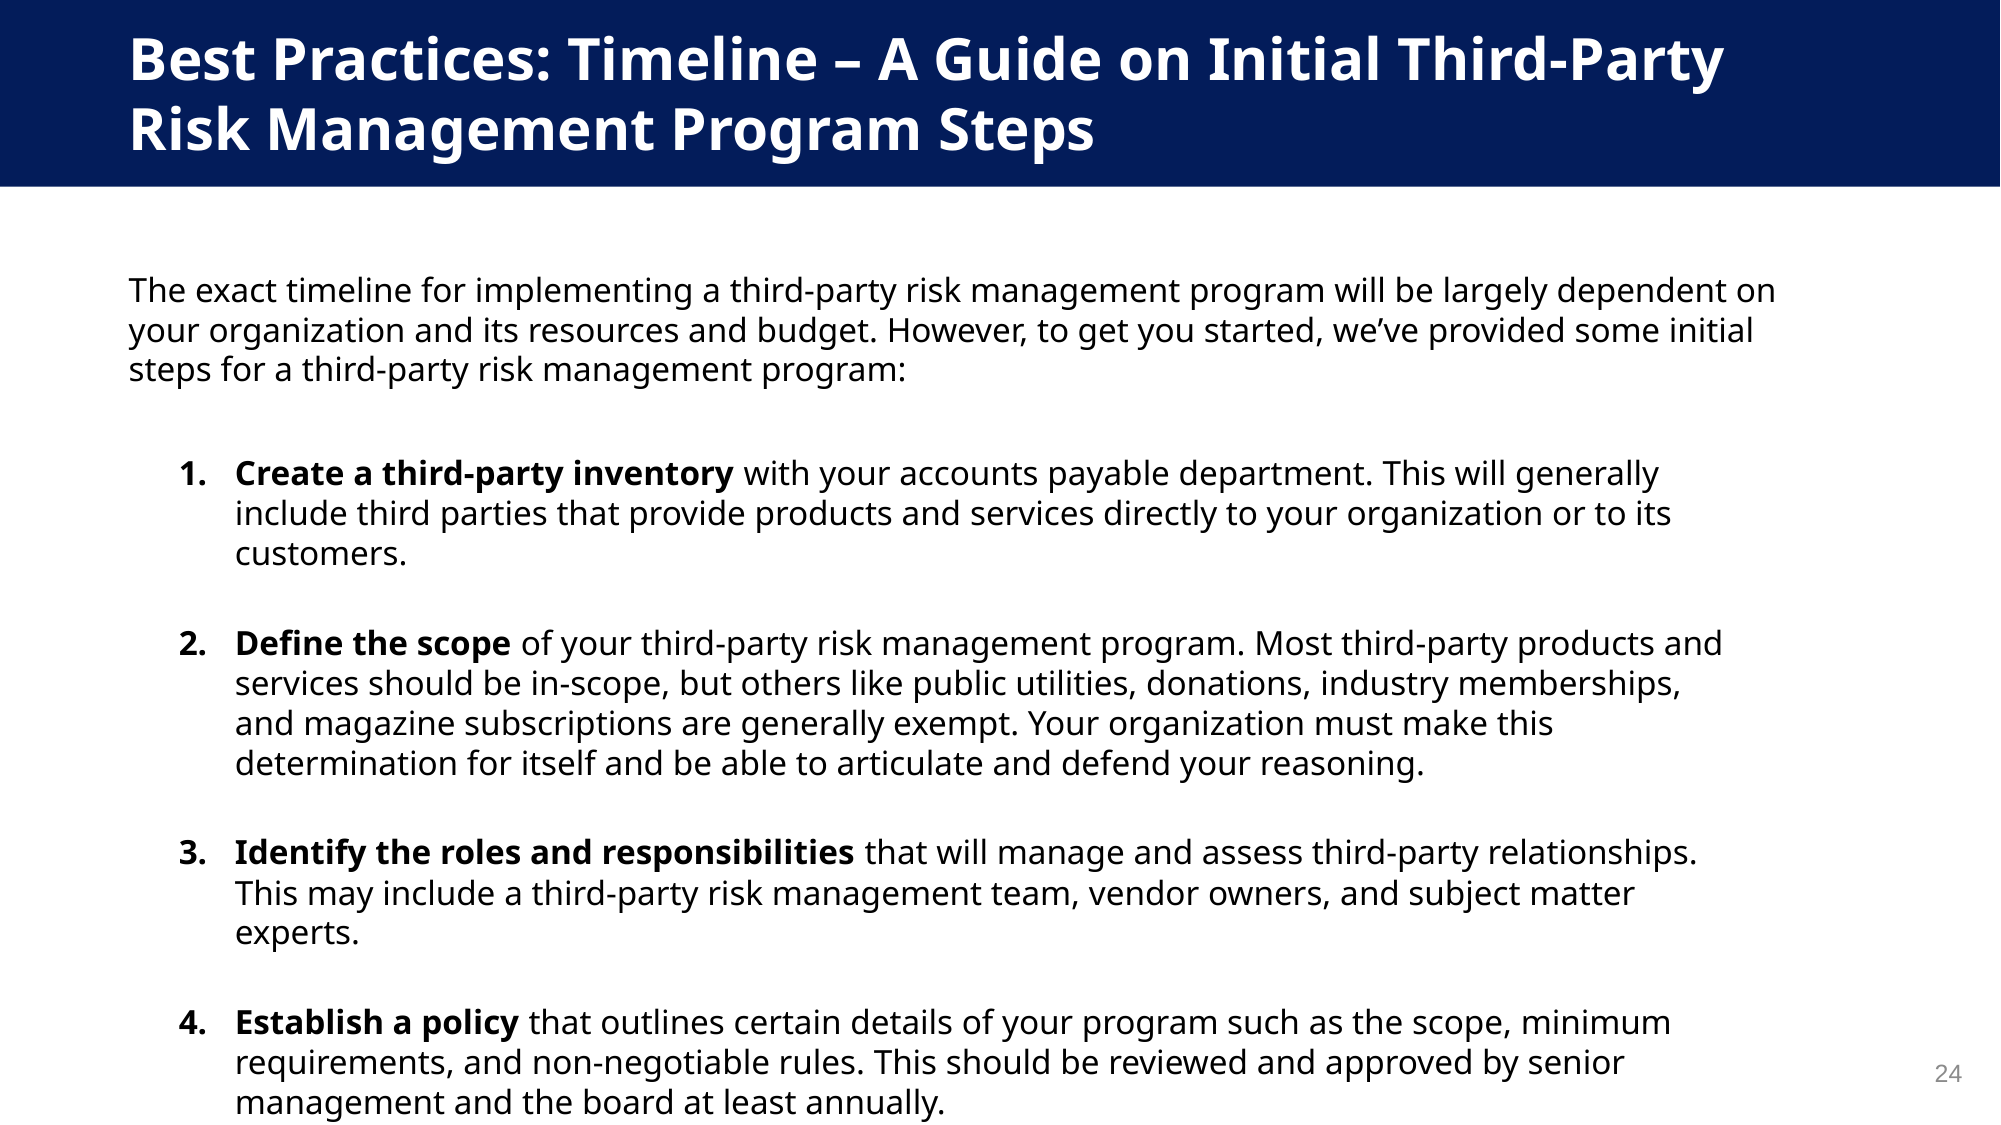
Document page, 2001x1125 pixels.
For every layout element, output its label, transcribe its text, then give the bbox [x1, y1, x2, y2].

text_box Best Practices: Timeline – A Guide on Initial Third-Party Risk Management Program Steps [114, 15, 1978, 170]
text_box [0, 0, 2000, 188]
text_box The exact timeline for implementing a third-party risk management program will be largely dependent on your organization and its resources and budget. However, to get you started, we’ve provided some initial steps for a third-party risk management program: [114, 261, 1832, 396]
text_box Create a third-party inventory with your accounts payable department. This will generally include third parties that provide products and services directly to your organization or to its customers. Define the scope of your third-party risk management program. Most third-party products and services should be in-scope, but others like public utilities, donations, industry memberships, and magazine subscriptions are generally exempt. Your organization must make this determination for itself and be able to articulate and defend your reasoning. Identify the roles and responsibilities that will manage and assess third-party relationships. This may include a third-party risk management team, vendor owners, and subject matter experts. Establish a policy that outlines certain details of your program such as the scope, minimum requirements, and non-negotiable rules. This should be reviewed and approved by senior management and the board at least annually. [114, 452, 1741, 1122]
slide_number 24 [1527, 1042, 1978, 1103]
